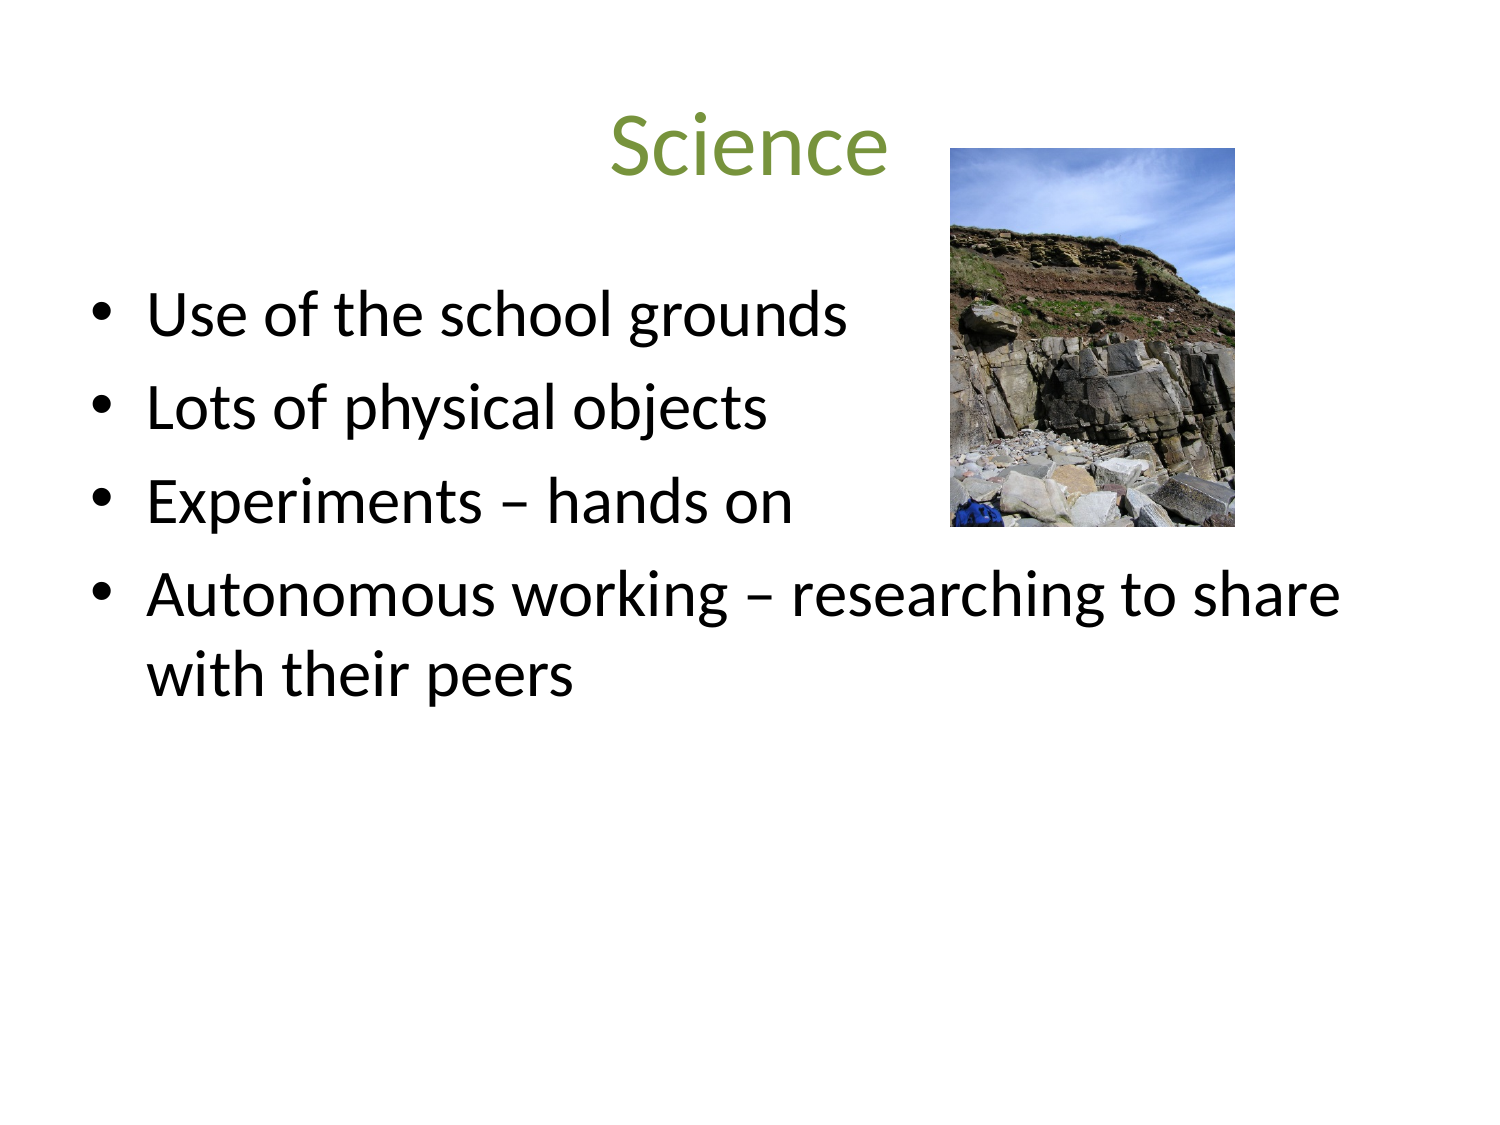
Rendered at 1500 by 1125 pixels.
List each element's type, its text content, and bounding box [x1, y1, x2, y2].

title Science [75, 45, 1425, 233]
picture [950, 148, 1235, 528]
list Use of the school grounds Lots of physical objects Experiments – hands on Autonomous working – researching to share with their peers [75, 262, 1425, 1005]
